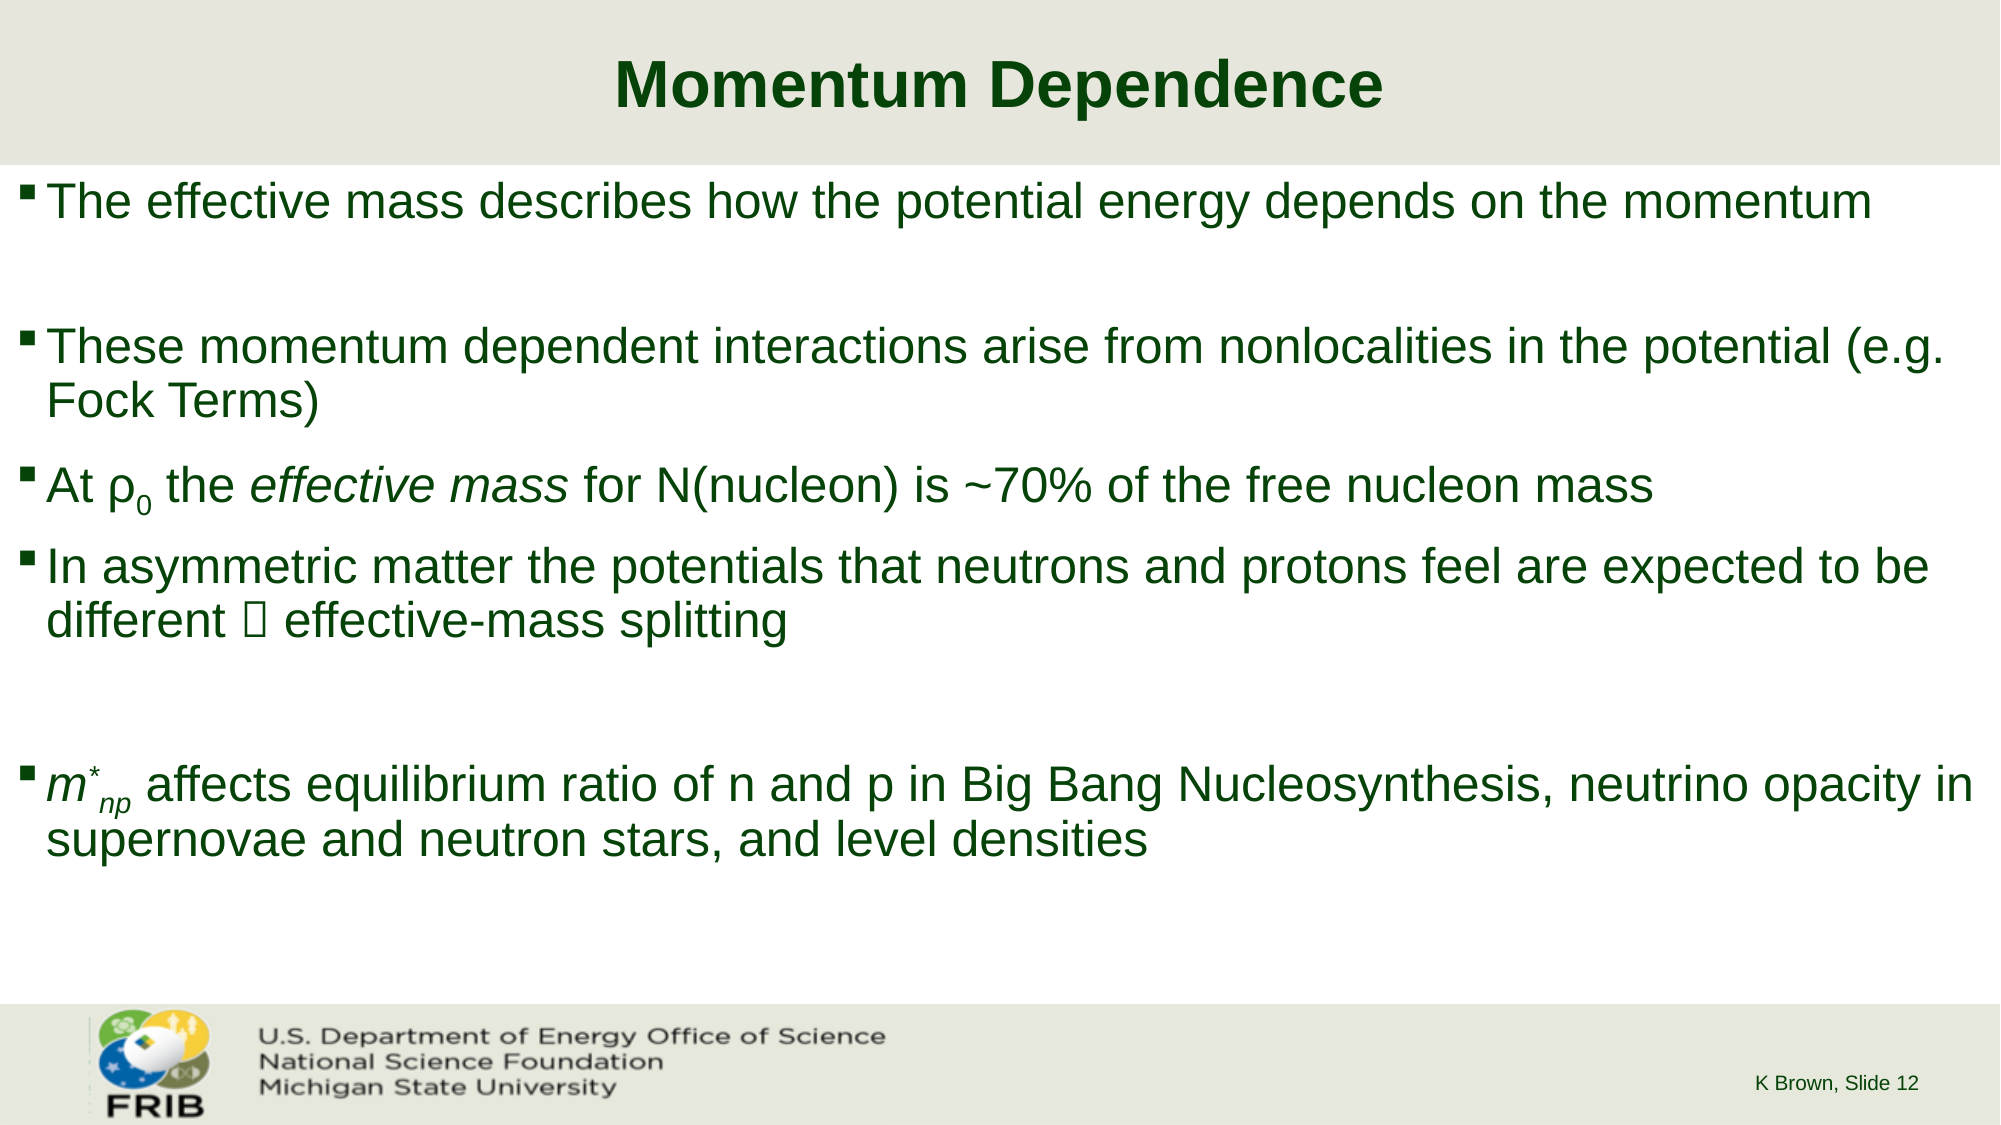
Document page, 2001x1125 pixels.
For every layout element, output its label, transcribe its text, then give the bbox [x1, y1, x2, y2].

slide_number , Slide 12 [1833, 1042, 2000, 1103]
title Momentum Dependence [16, 46, 1984, 128]
footer K Brown [905, 1042, 1833, 1103]
picture [0, 1004, 2000, 1125]
picture [0, 0, 2000, 165]
